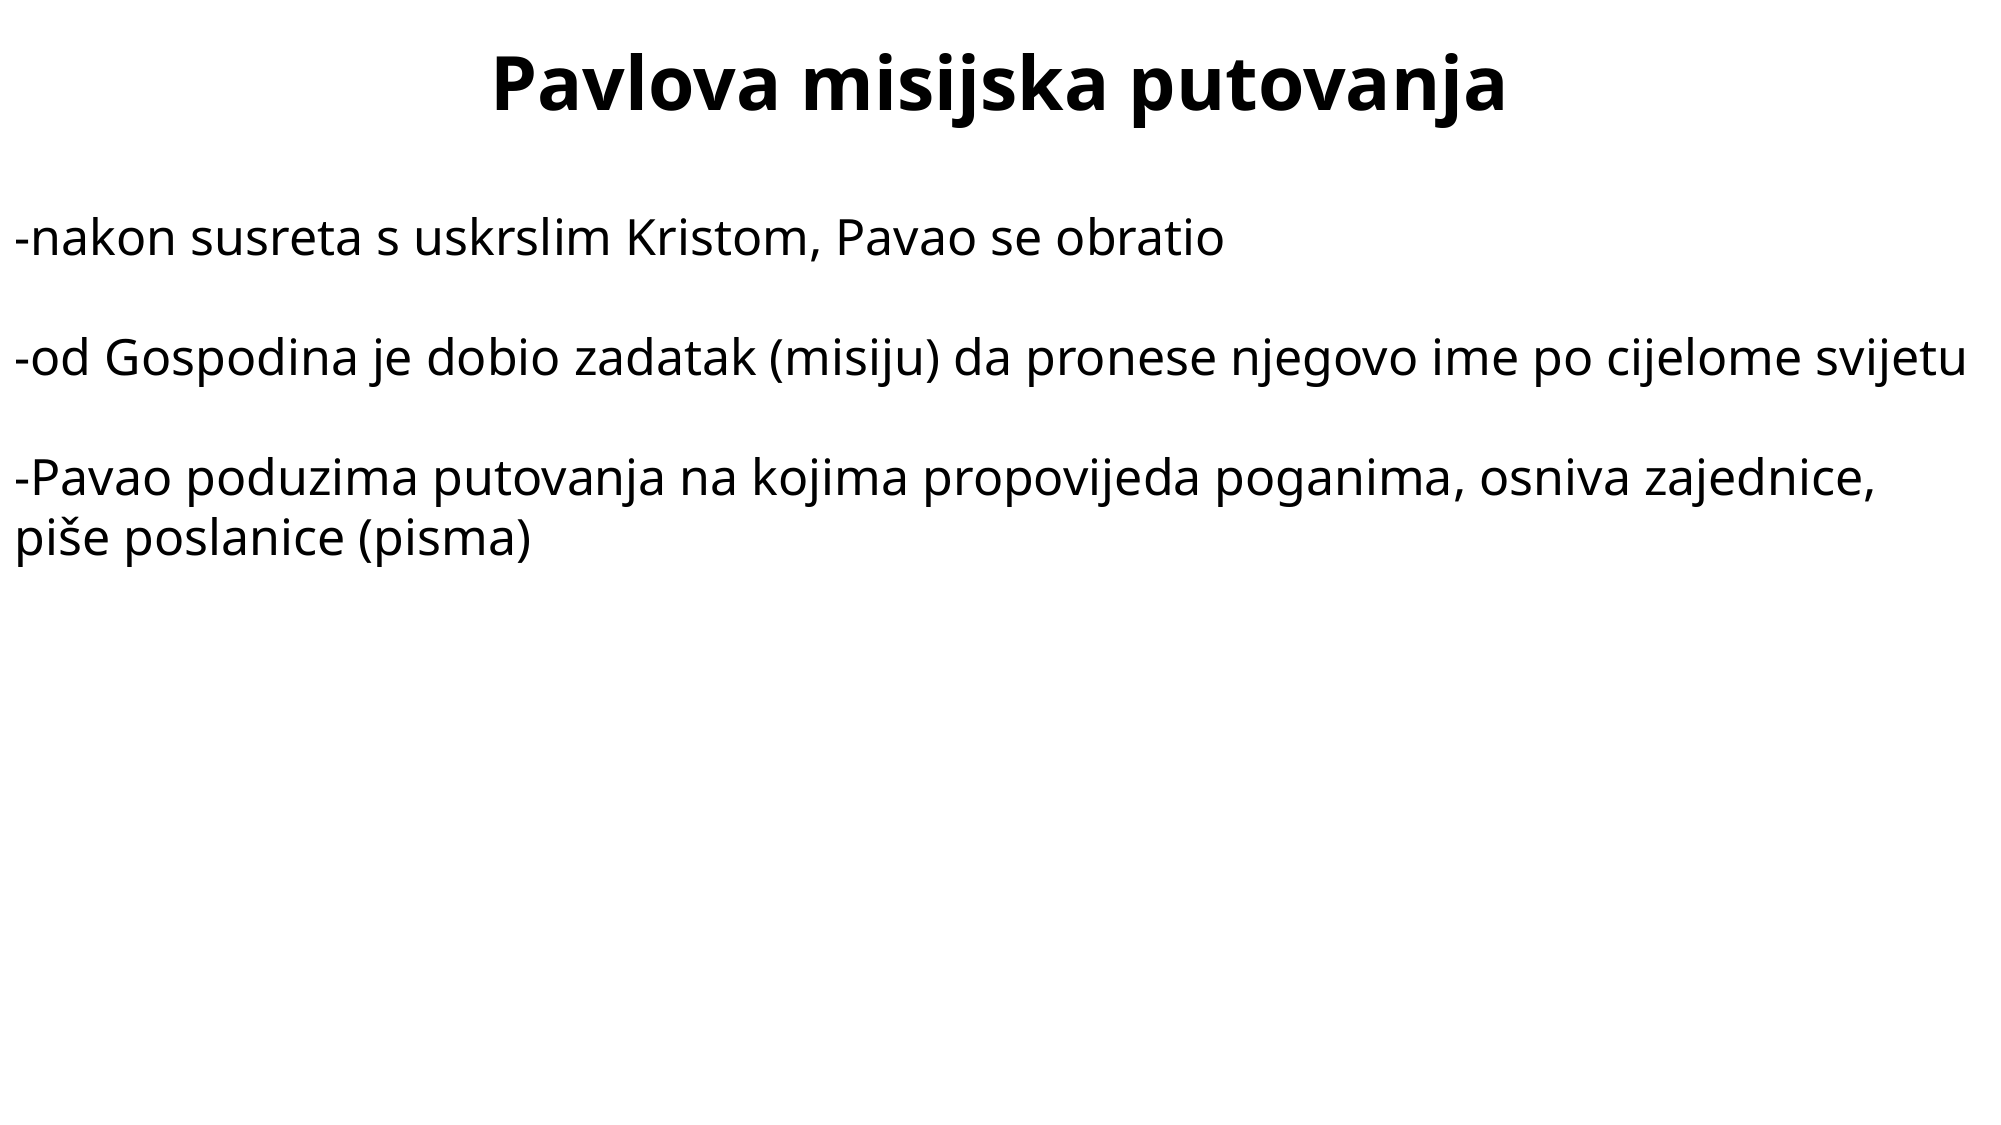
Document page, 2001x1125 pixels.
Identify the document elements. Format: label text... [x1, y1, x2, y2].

text_box Pavlova misijska putovanja [0, 27, 2000, 133]
text_box -nakon susreta s uskrslim Kristom, Pavao se obratio -od Gospodina je dobio zadatak (misiju) da pronese njegovo ime po cijelome svijetu -Pavao poduzima putovanja na kojima propovijeda poganima, osniva zajednice, piše poslanice (pisma) [0, 198, 2000, 633]
